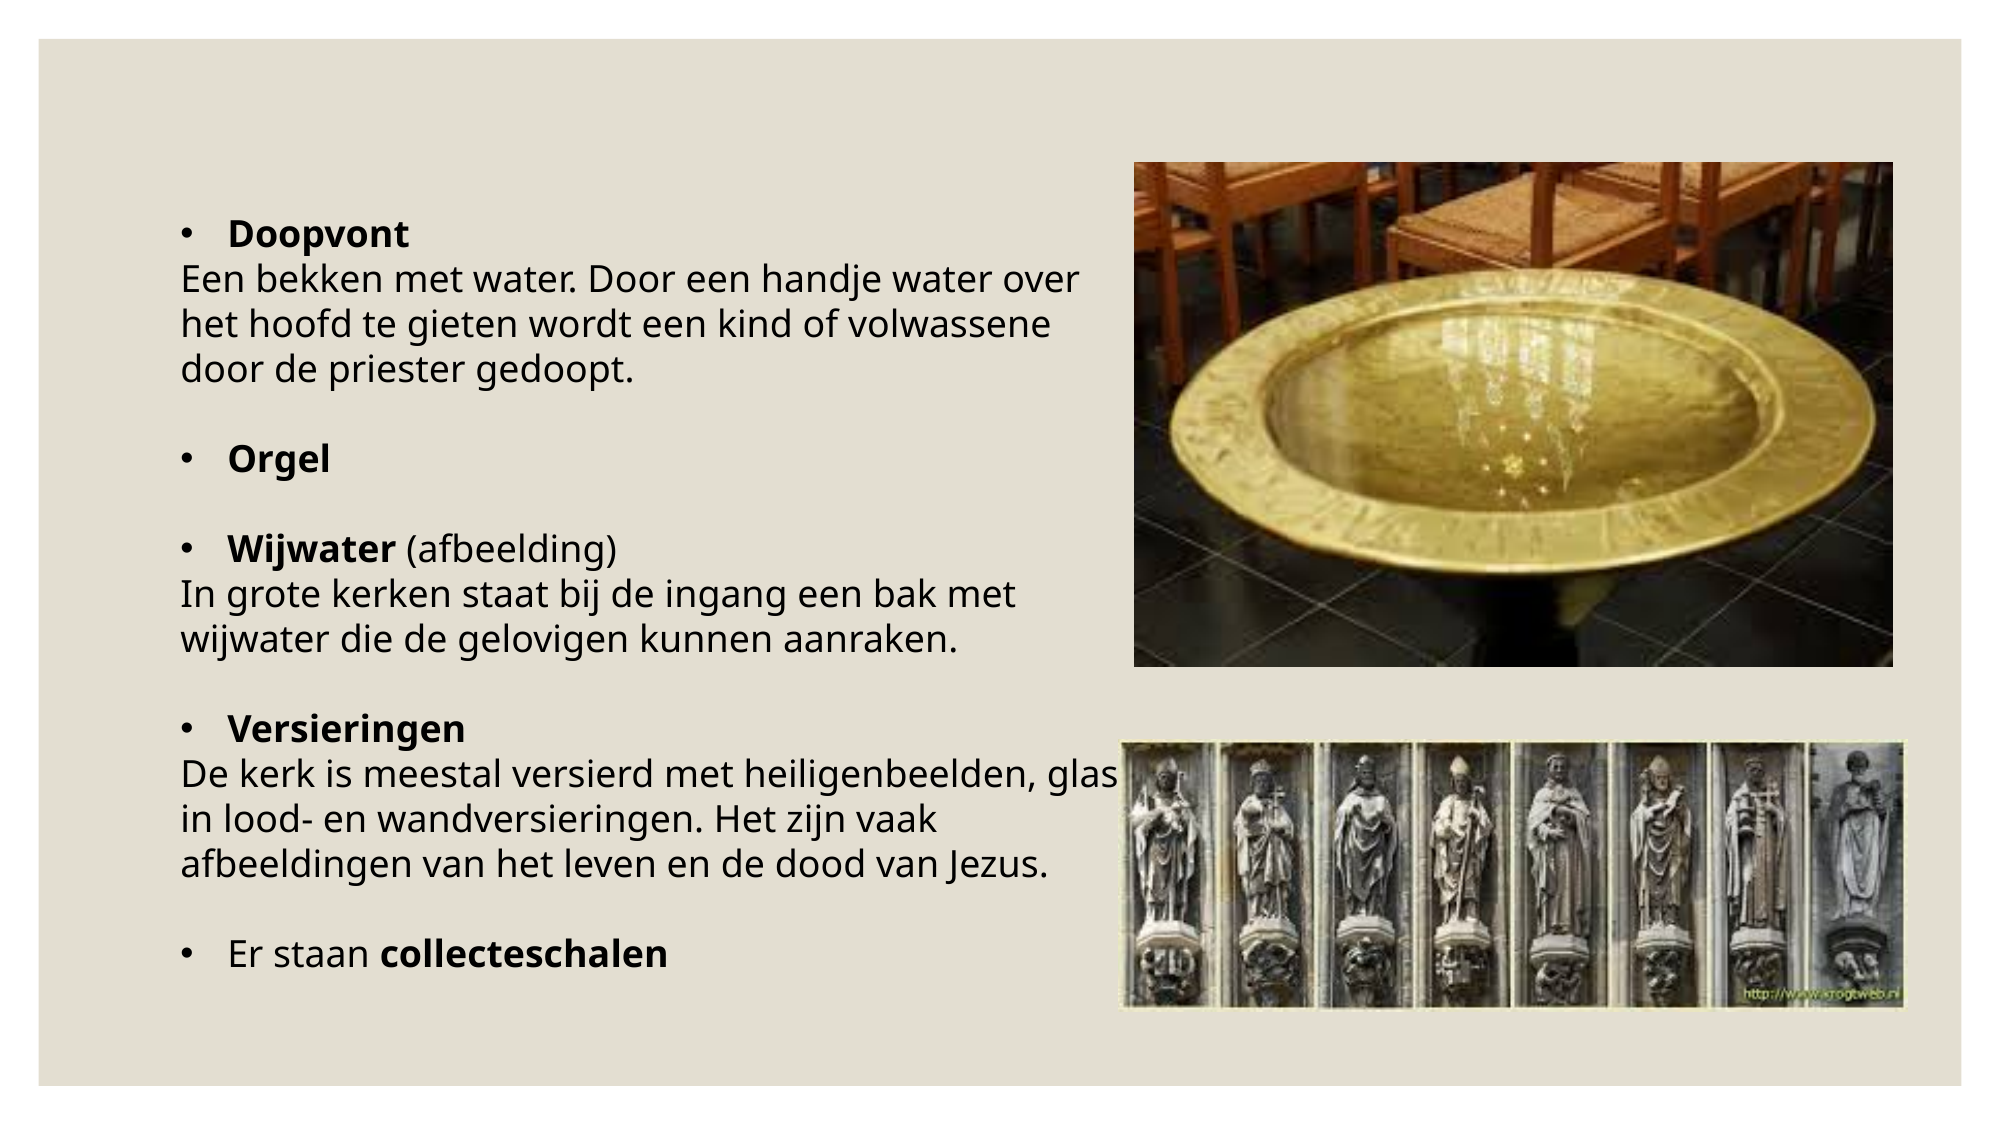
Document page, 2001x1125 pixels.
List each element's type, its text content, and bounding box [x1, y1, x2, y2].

picture [1118, 738, 1908, 1012]
text_box Doopvont Een bekken met water. Door een handje water over het hoofd te gieten wordt een kind of volwassene door de priester gedoopt. Orgel Wijwater (afbeelding) In grote kerken staat bij de ingang een bak met wijwater die de gelovigen kunnen aanraken. Versieringen De kerk is meestal versierd met heiligenbeelden, glas in lood- en wandversieringen. Het zijn vaak afbeeldingen van het leven en de dood van Jezus. Er staan collecteschalen [165, 202, 1136, 1028]
picture [1134, 162, 1893, 667]
